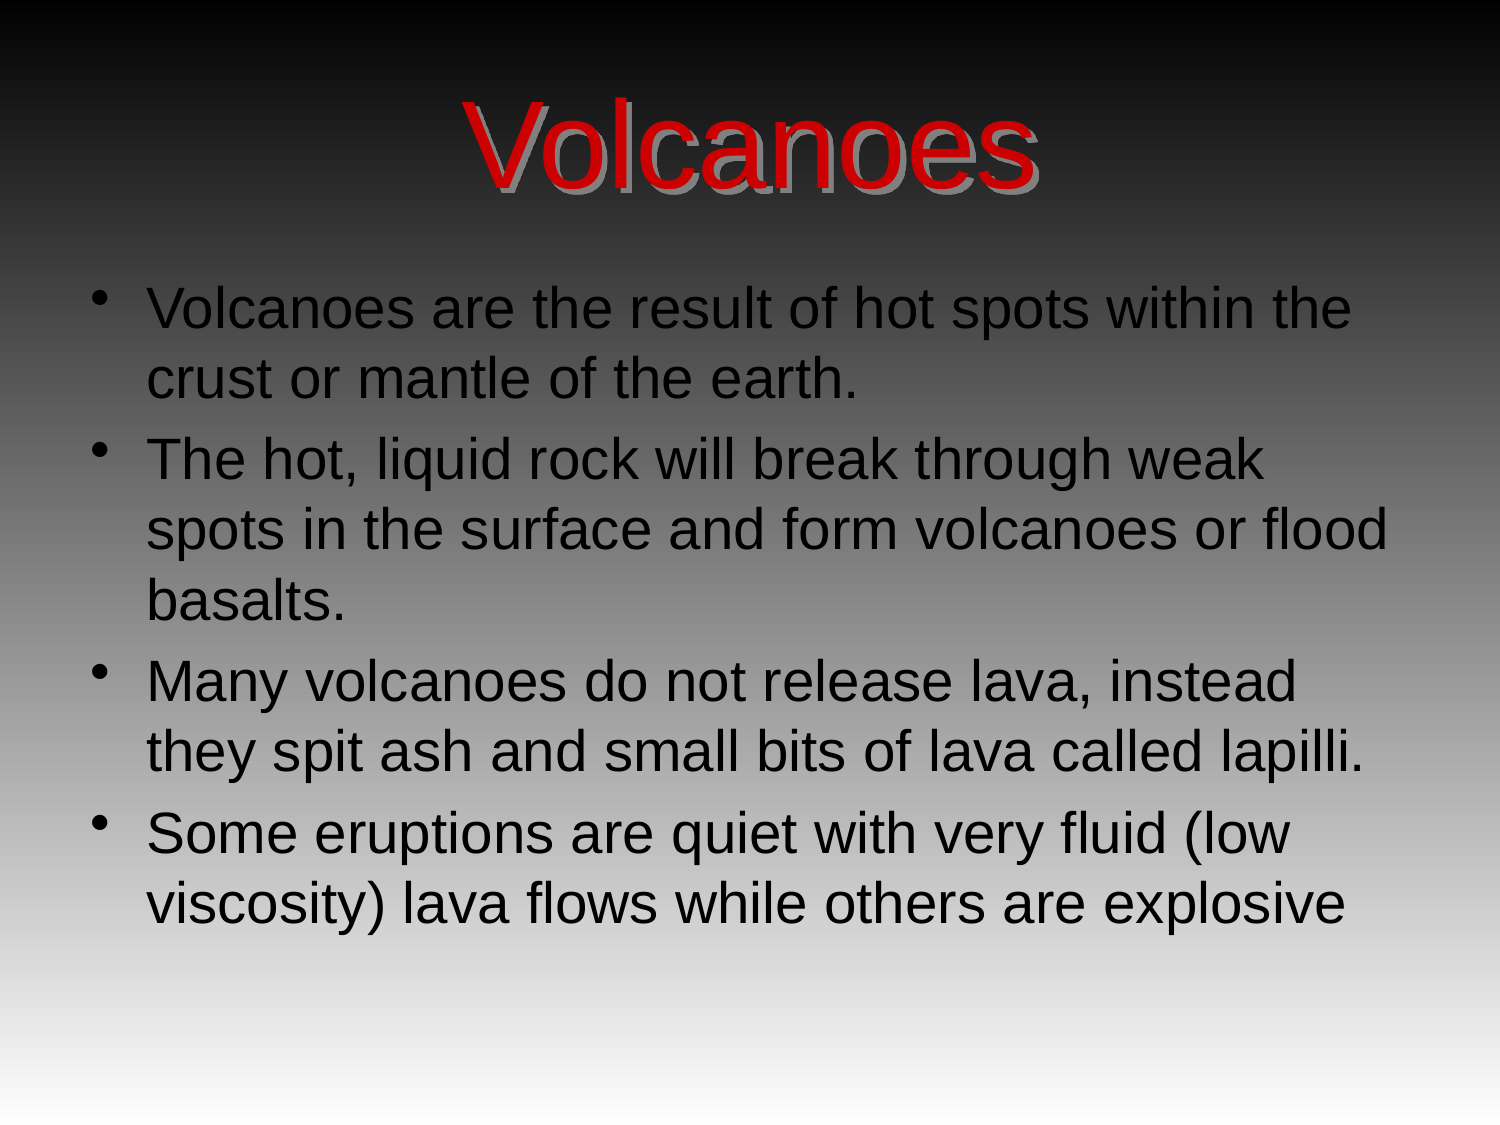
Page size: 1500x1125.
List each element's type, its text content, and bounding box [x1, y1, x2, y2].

list Volcanoes are the result of hot spots within the crust or mantle of the earth. The hot, liquid rock will break through weak spots in the surface and form volcanoes or flood basalts. Many volcanoes do not release lava, instead they spit ash and small bits of lava called lapilli. Some eruptions are quiet with very fluid (low viscosity) lava flows while others are explosive [75, 262, 1425, 1005]
title Volcanoes [75, 45, 1425, 233]
